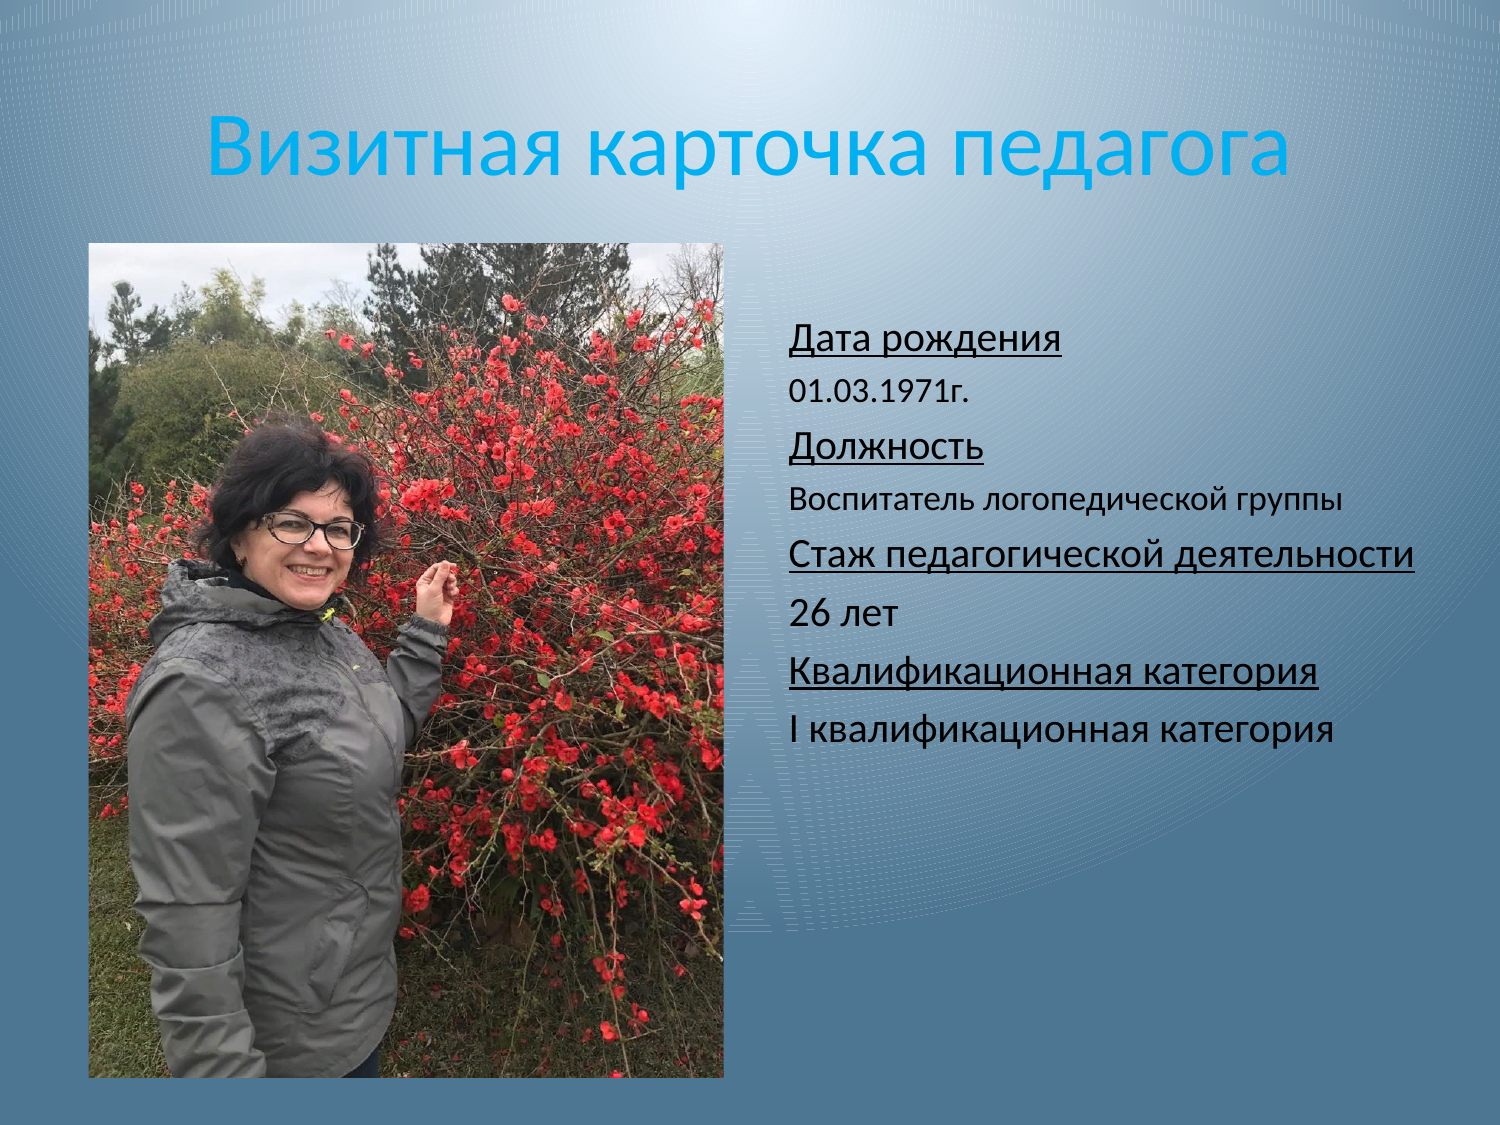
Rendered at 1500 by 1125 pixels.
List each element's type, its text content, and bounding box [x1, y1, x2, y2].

title Визитная карточка педагога [75, 45, 1425, 233]
list Дата рождения 01.03.1971г. Должность Воспитатель логопедической группы Стаж педагогической деятельности 26 лет Квалификационная категория I квалификационная категория [773, 302, 1437, 951]
picture [87, 242, 725, 1079]
